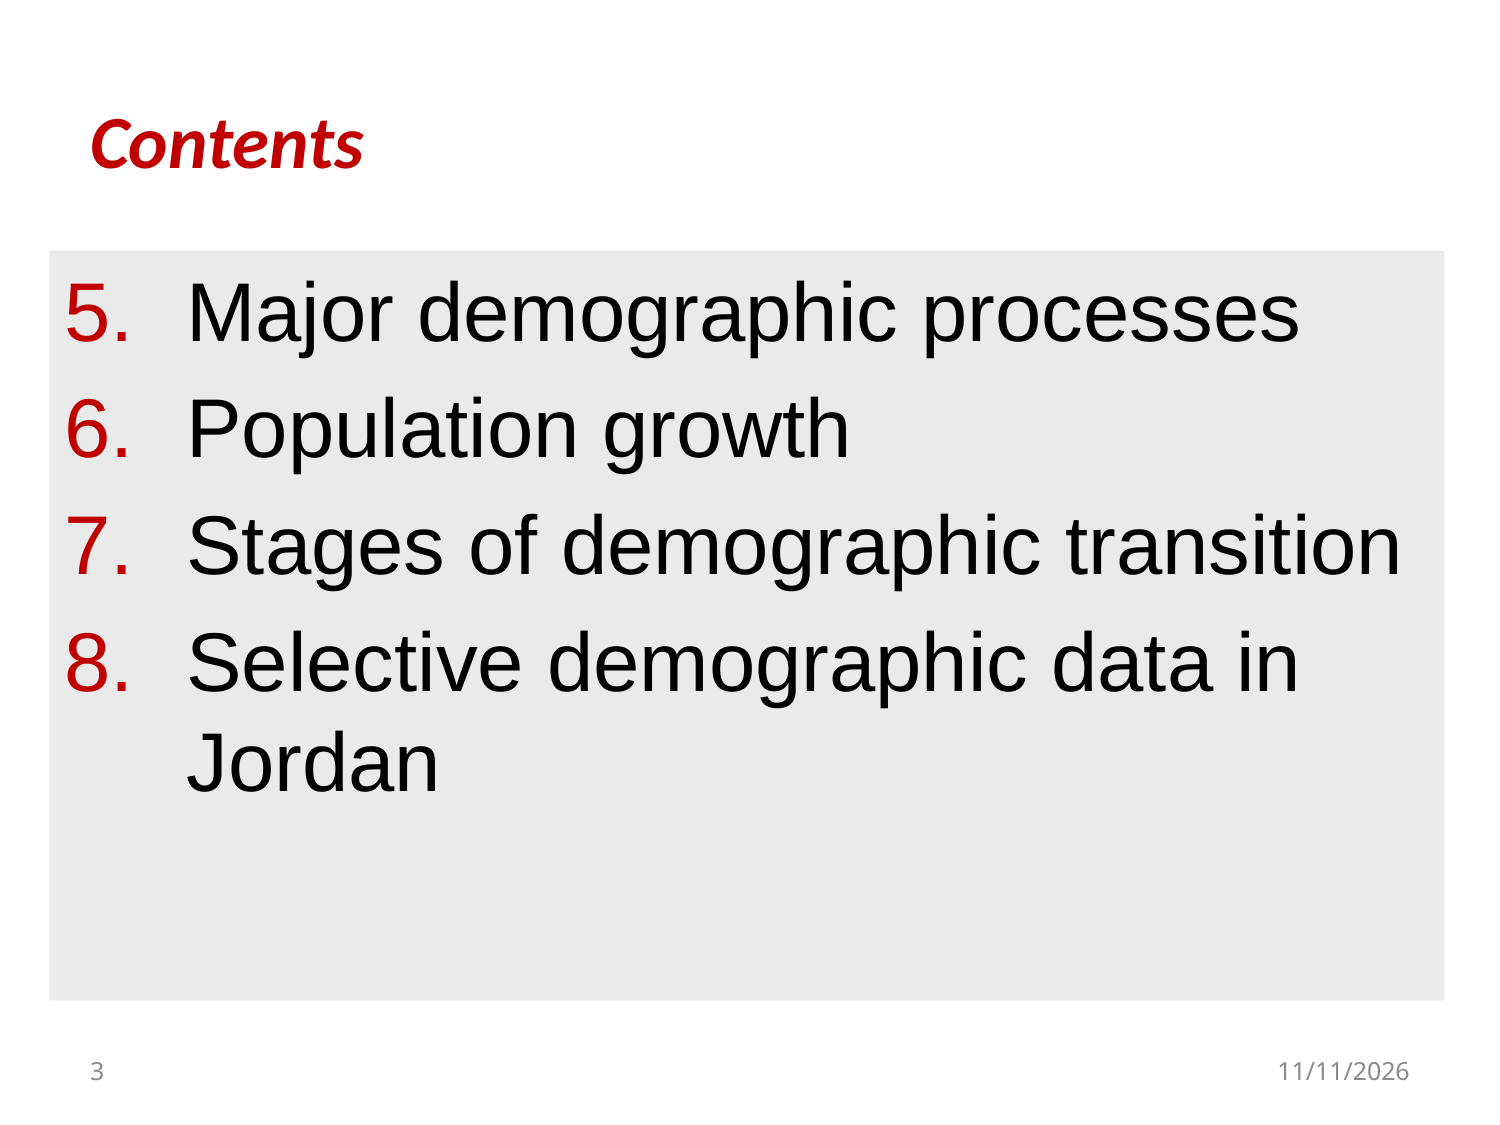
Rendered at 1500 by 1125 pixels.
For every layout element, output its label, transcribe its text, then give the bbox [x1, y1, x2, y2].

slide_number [1074, 1042, 1425, 1103]
slide_number 3 [75, 1042, 425, 1103]
list Major demographic processes Population growth Stages of demographic transition Selective demographic data in Jordan [49, 250, 1445, 1001]
title Contents [75, 45, 1425, 233]
